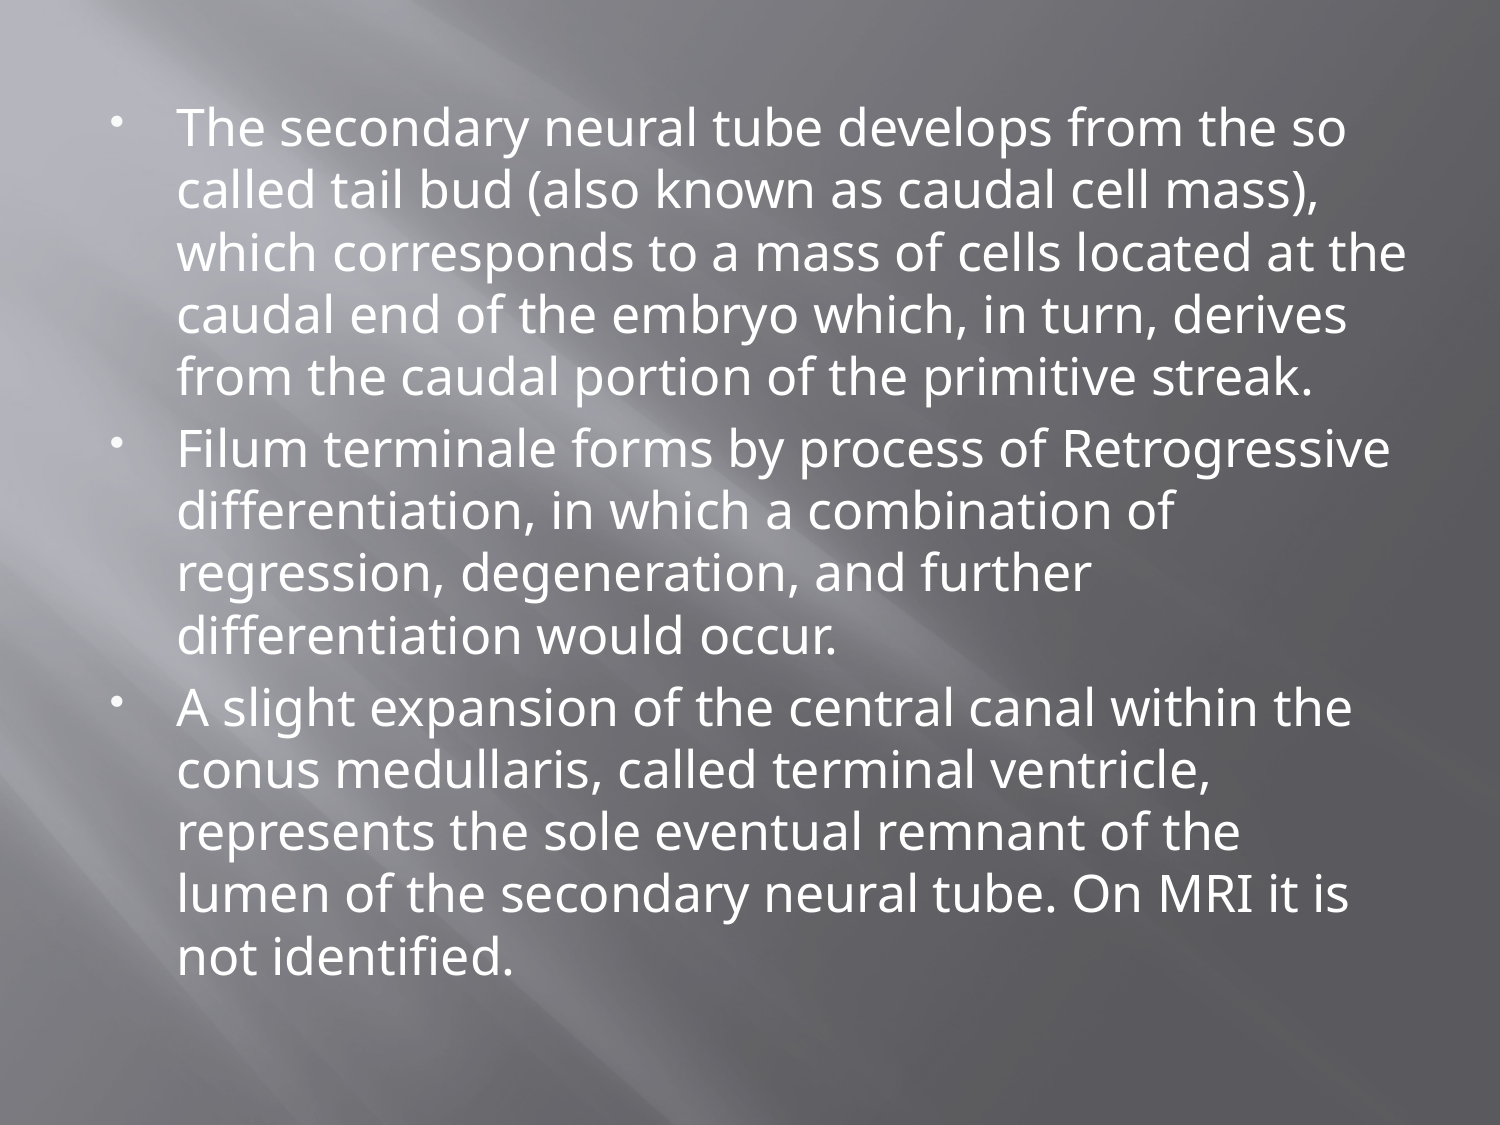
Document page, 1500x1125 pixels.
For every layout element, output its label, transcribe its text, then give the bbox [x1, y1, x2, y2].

title [75, 45, 1425, 87]
list The secondary neural tube develops from the so called tail bud (also known as caudal cell mass), which corresponds to a mass of cells located at the caudal end of the embryo which, in turn, derives from the caudal portion of the primitive streak. Filum terminale forms by process of Retrogressive differentiation, in which a combination of regression, degeneration, and further differentiation would occur. A slight expansion of the central canal within the conus medullaris, called terminal ventricle, represents the sole eventual remnant of the lumen of the secondary neural tube. On MRI it is not identified. [75, 87, 1425, 1005]
